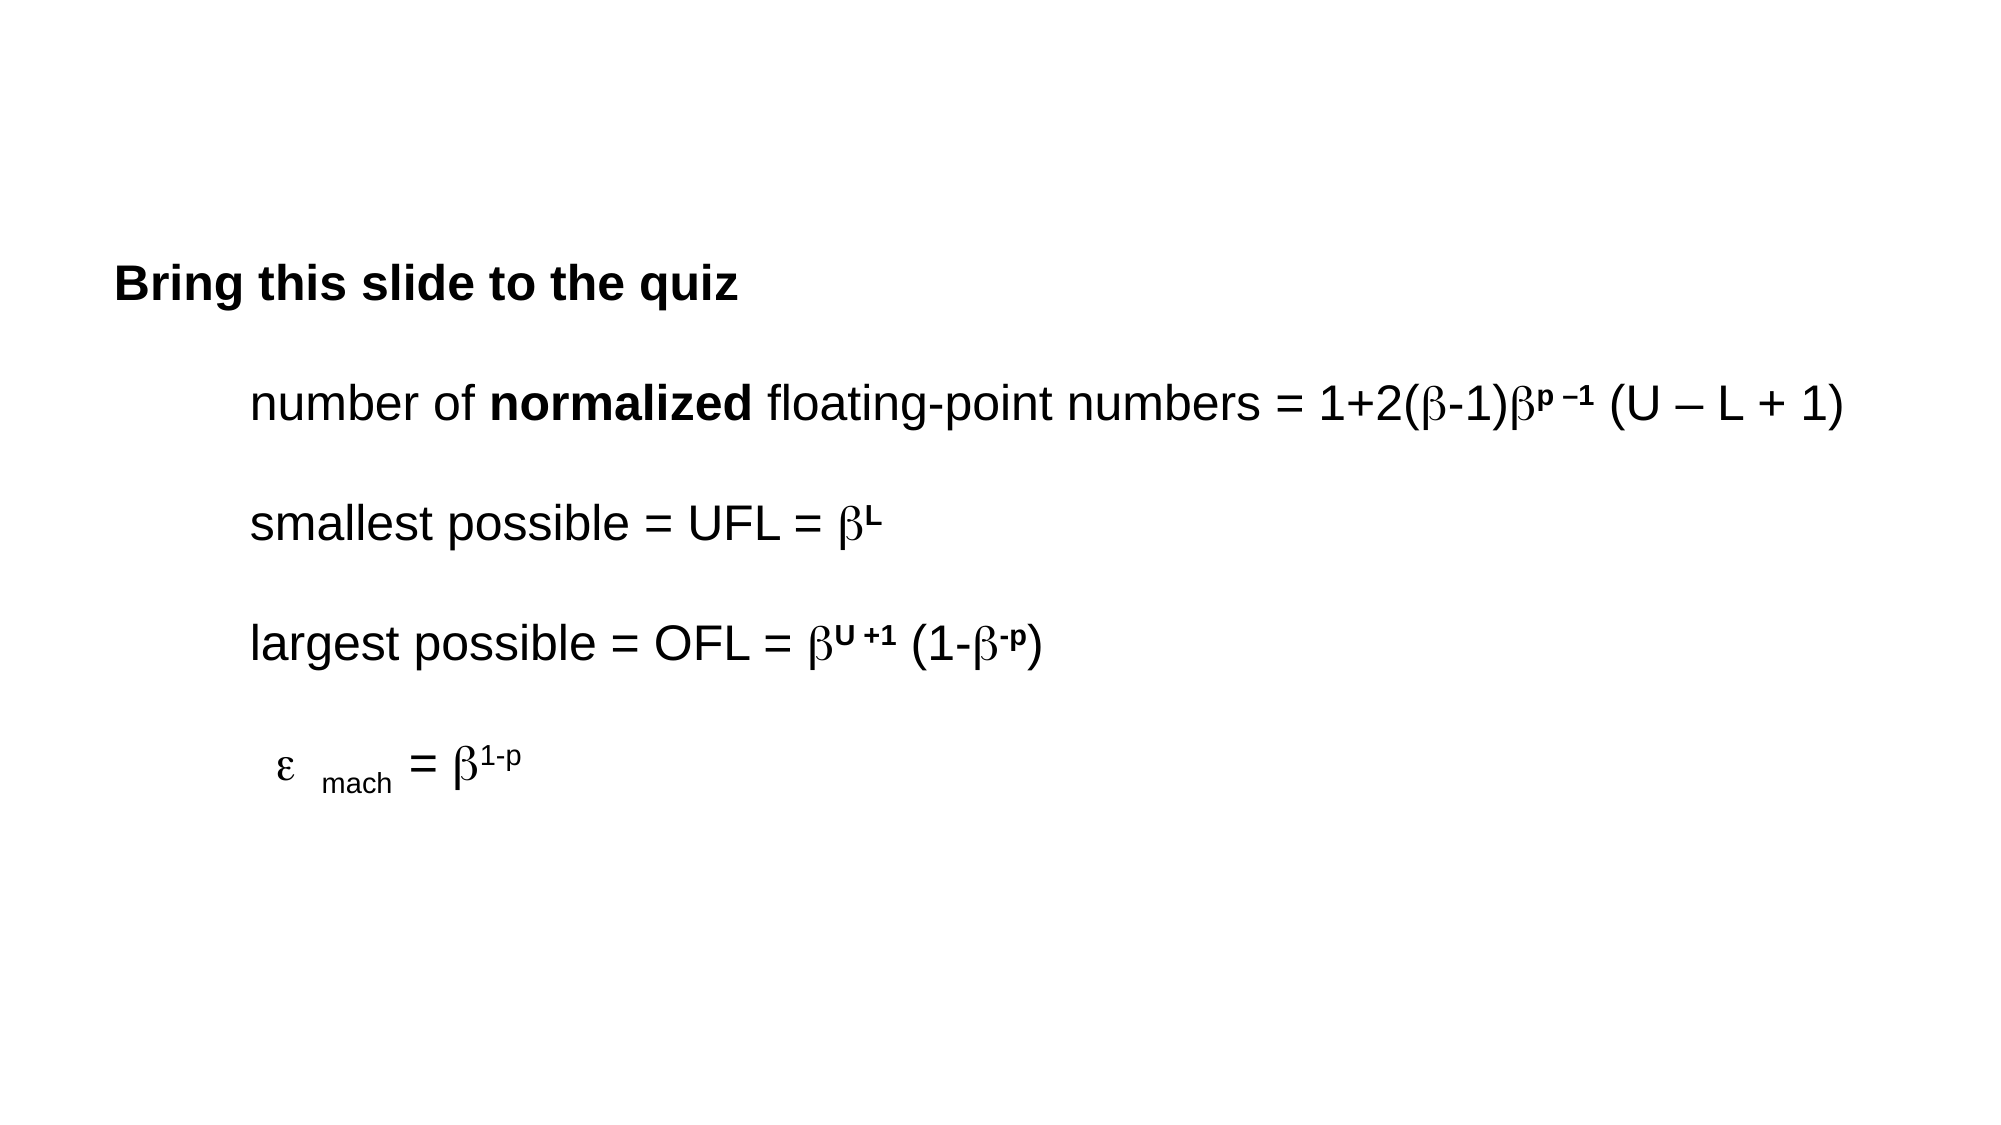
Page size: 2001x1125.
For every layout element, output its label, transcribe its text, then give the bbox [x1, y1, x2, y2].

text_box Bring this slide to the quiz number of normalized floating-point numbers = 1+2(b-1)bp –1 (U – L + 1) smallest possible = UFL = bL largest possible = OFL = bU +1 (1-b-p) e mach = b1-p [85, 243, 1915, 807]
